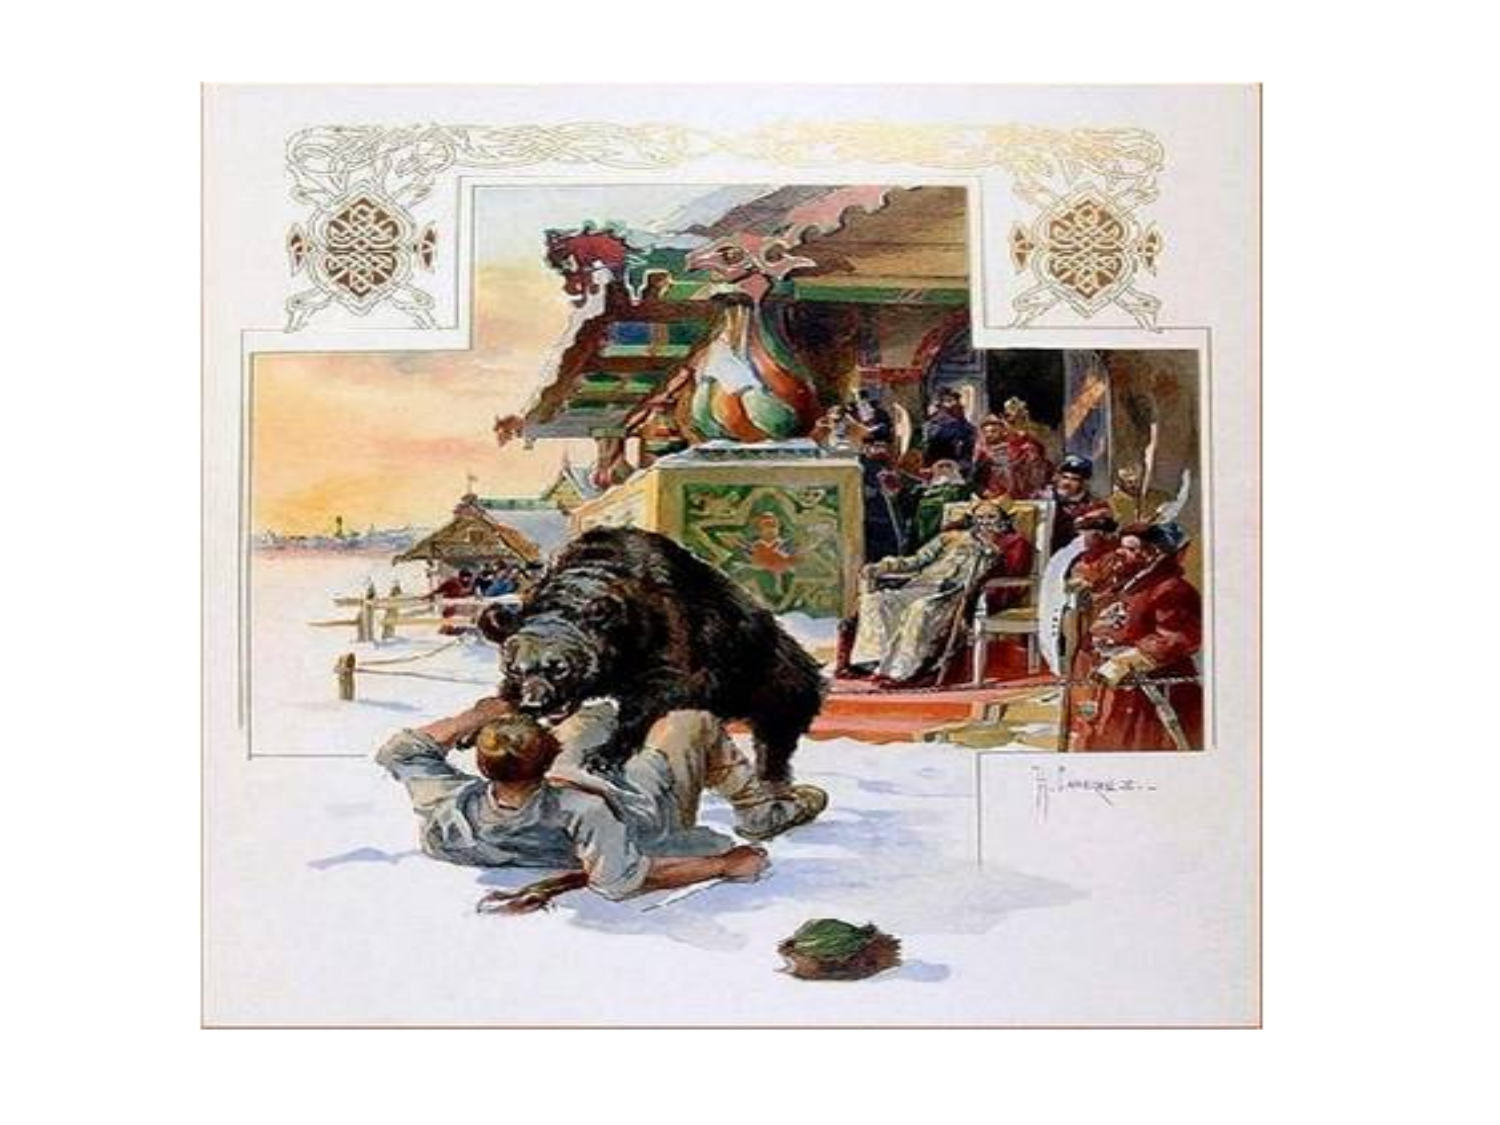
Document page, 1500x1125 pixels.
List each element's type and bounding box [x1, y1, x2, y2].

picture [198, 81, 1266, 1032]
